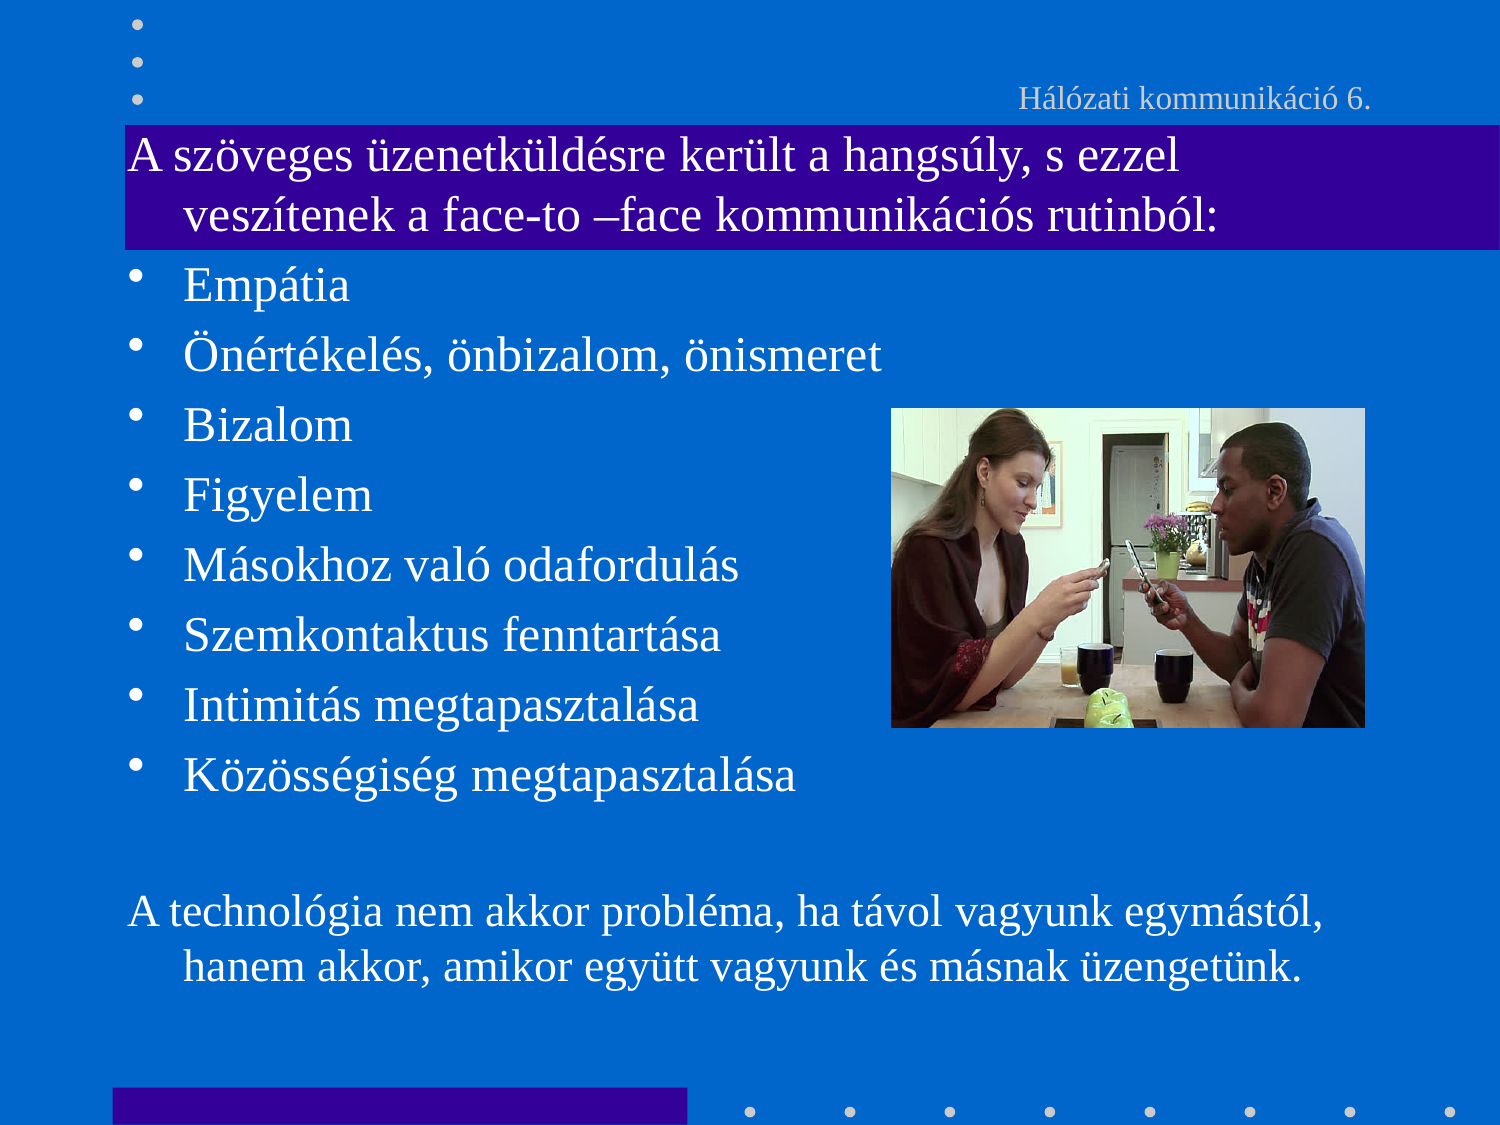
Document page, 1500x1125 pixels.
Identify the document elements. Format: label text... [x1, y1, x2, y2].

picture [891, 408, 1365, 729]
title Hálózati kommunikáció 6. [112, 42, 1388, 113]
list A szöveges üzenetküldésre került a hangsúly, s ezzel veszítenek a face-to –face kommunikációs rutinból: Empátia Önértékelés, önbizalom, önismeret Bizalom Figyelem Másokhoz való odafordulás Szemkontaktus fenntartása Intimitás megtapasztalása Közösségiség megtapasztalása A technológia nem akkor probléma, ha távol vagyunk egymástól, hanem akkor, amikor együtt vagyunk és másnak üzengetünk. [112, 113, 1388, 1001]
